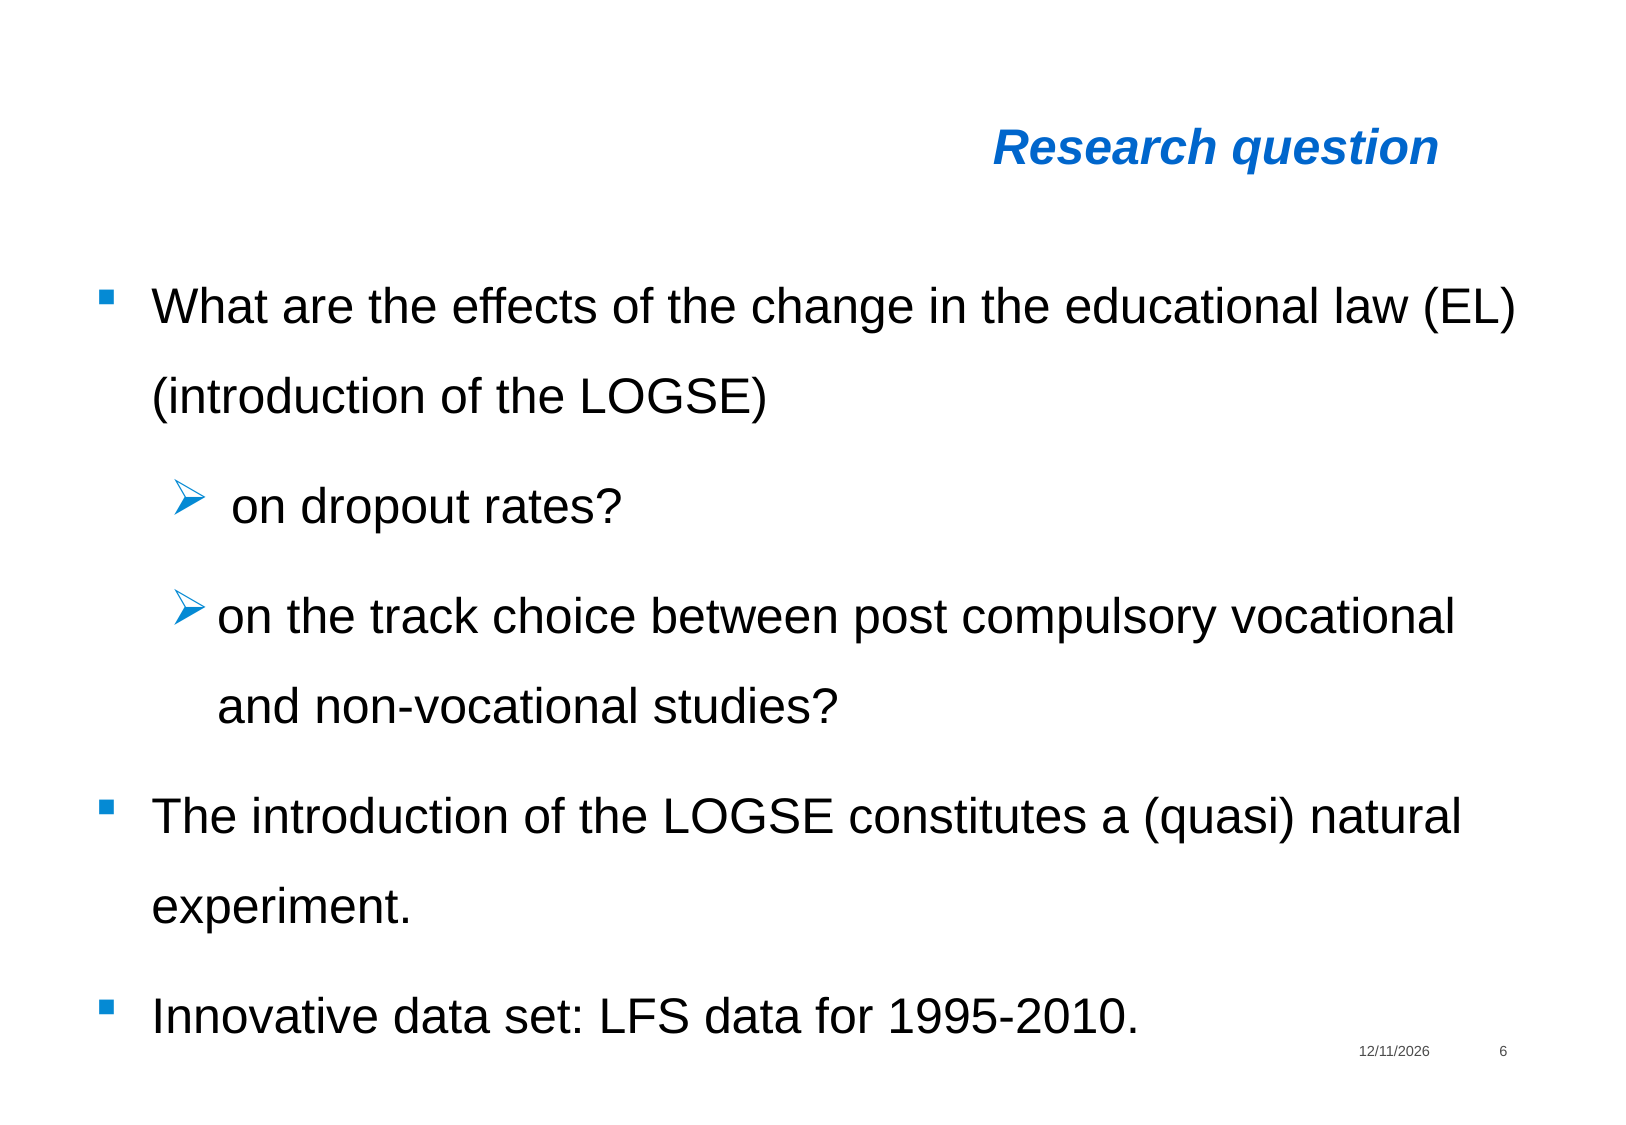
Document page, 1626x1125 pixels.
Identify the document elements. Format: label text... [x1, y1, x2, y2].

list What are the effects of the change in the educational law (EL) (introduction of the LOGSE) on dropout rates? on the track choice between post compulsory vocational and non-vocational studies? The introduction of the LOGSE constitutes a (quasi) natural experiment. Innovative data set: LFS data for 1995-2010. [79, 196, 1546, 1036]
slide_number 6 [1450, 1034, 1523, 1071]
title Research question [977, 101, 1593, 188]
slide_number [1343, 1034, 1450, 1071]
